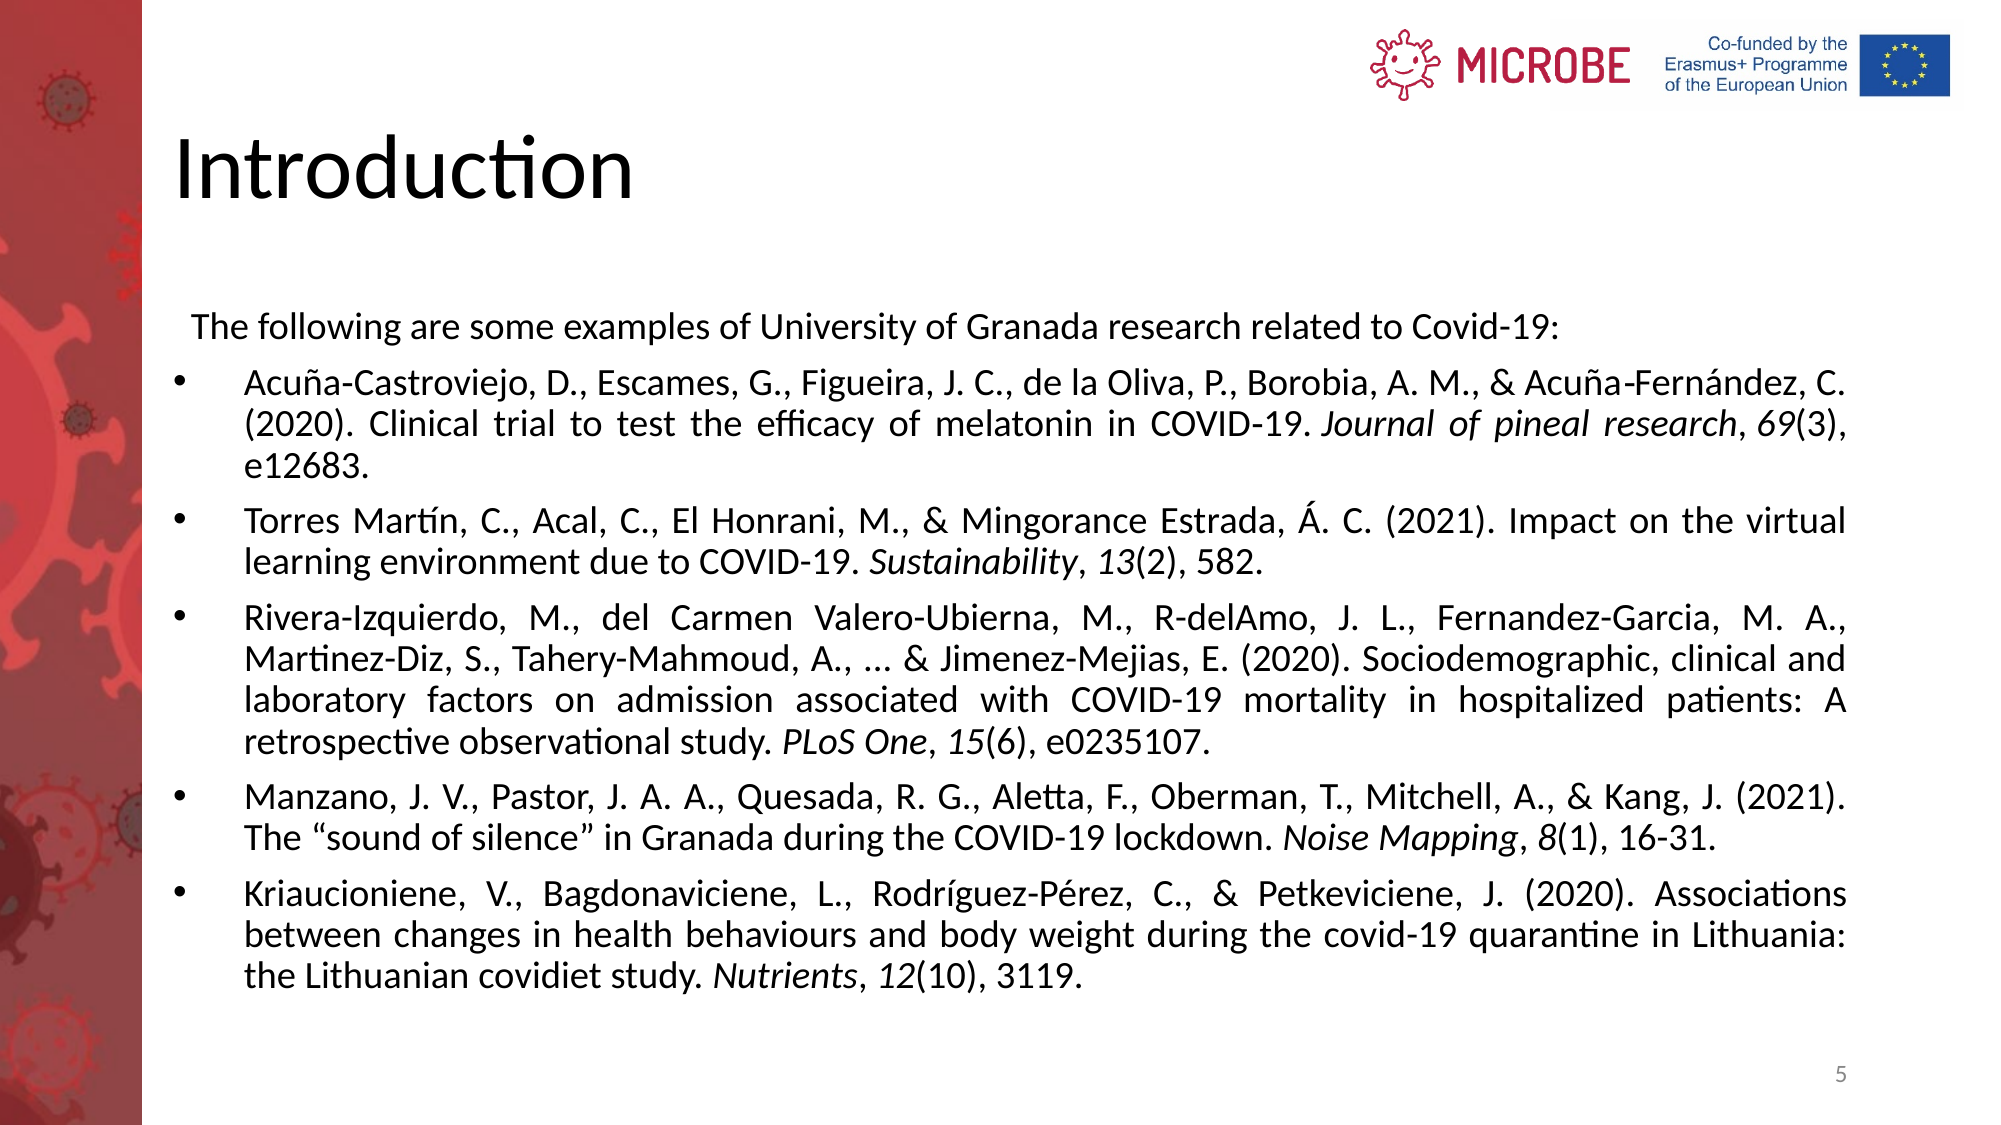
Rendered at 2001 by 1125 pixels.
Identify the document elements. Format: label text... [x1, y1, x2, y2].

list The following are some examples of University of Granada research related to Covid-19: Acuña‐Castroviejo, D., Escames, G., Figueira, J. C., de la Oliva, P., Borobia, A. M., & Acuña‐Fernández, C. (2020). Clinical trial to test the efficacy of melatonin in COVID‐19. Journal of pineal research, 69(3), e12683. Torres Martín, C., Acal, C., El Honrani, M., & Mingorance Estrada, Á. C. (2021). Impact on the virtual learning environment due to COVID-19. Sustainability, 13(2), 582. Rivera-Izquierdo, M., del Carmen Valero-Ubierna, M., R-delAmo, J. L., Fernandez-Garcia, M. A., Martinez-Diz, S., Tahery-Mahmoud, A., ... & Jimenez-Mejias, E. (2020). Sociodemographic, clinical and laboratory factors on admission associated with COVID-19 mortality in hospitalized patients: A retrospective observational study. PLoS One, 15(6), e0235107. Manzano, J. V., Pastor, J. A. A., Quesada, R. G., Aletta, F., Oberman, T., Mitchell, A., & Kang, J. (2021). The “sound of silence” in Granada during the COVID-19 lockdown. Noise Mapping, 8(1), 16-31. Kriaucioniene, V., Bagdonaviciene, L., Rodríguez-Pérez, C., & Petkeviciene, J. (2020). Associations between changes in health behaviours and body weight during the covid-19 quarantine in Lithuania: the Lithuanian covidiet study. Nutrients, 12(10), 3119. [158, 299, 1863, 1014]
title Introduction [158, 59, 1863, 278]
picture [0, 0, 142, 1125]
slide_number 5 [1412, 1042, 1863, 1103]
picture [1370, 19, 1964, 111]
